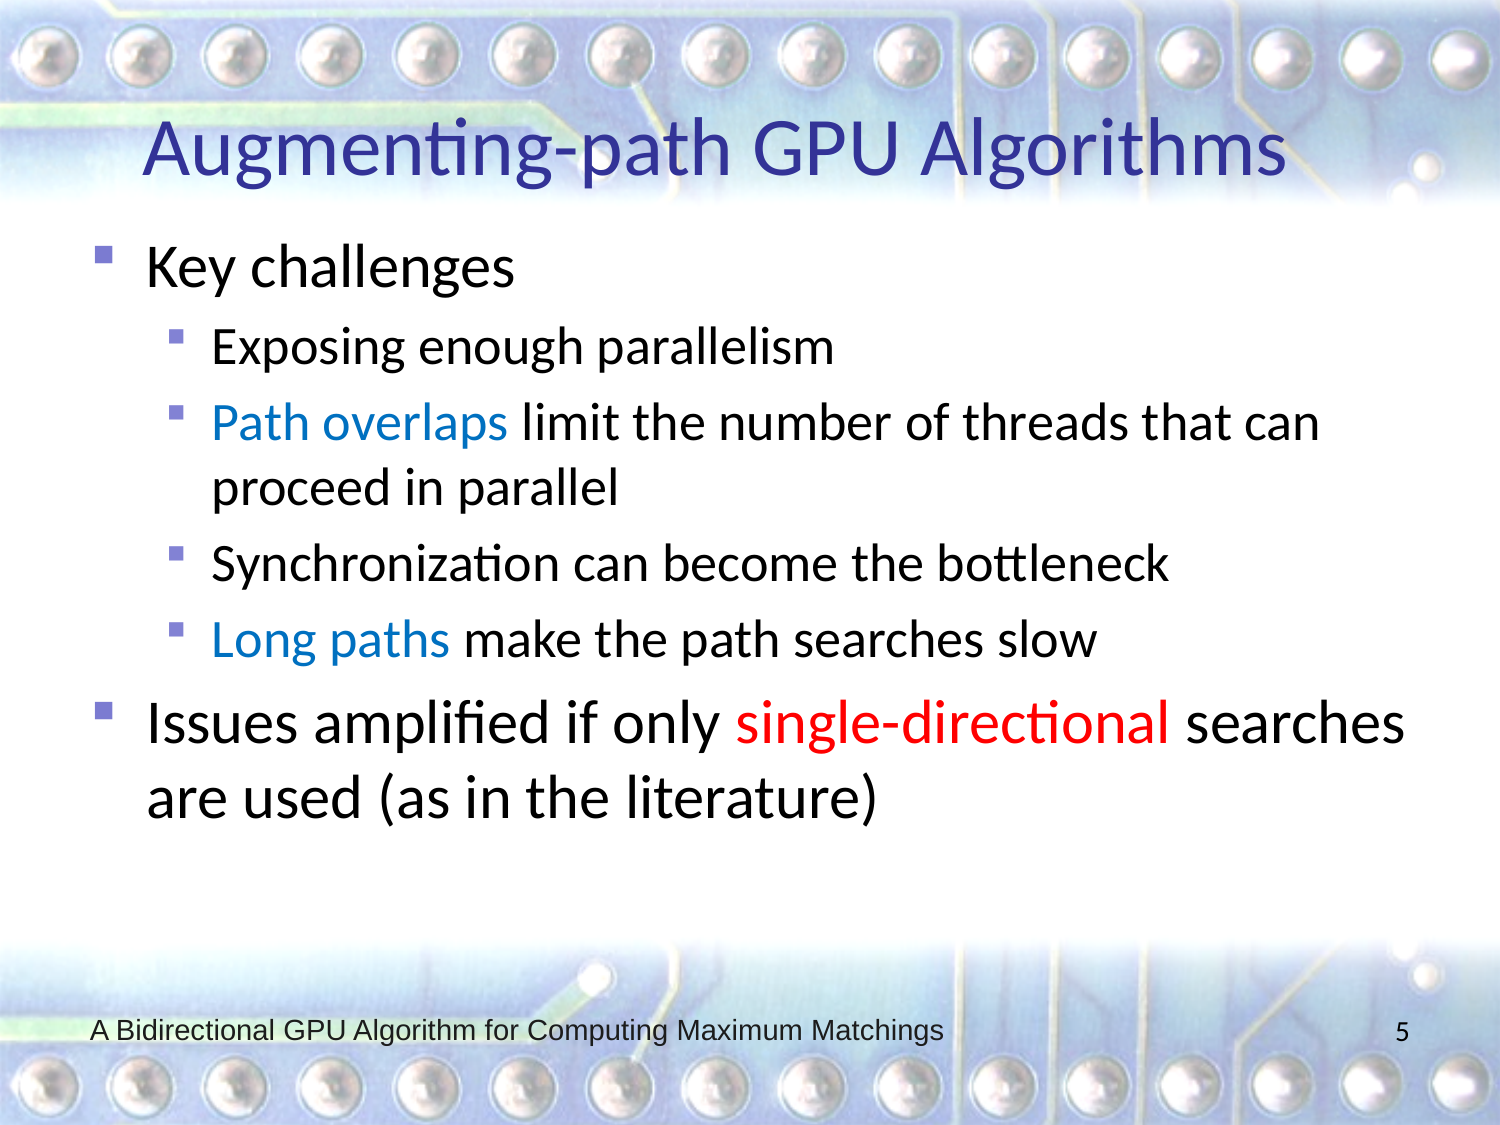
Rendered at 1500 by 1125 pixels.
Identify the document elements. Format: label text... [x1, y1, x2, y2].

list Key challenges Exposing enough parallelism Path overlaps limit the number of threads that can proceed in parallel Synchronization can become the bottleneck Long paths make the path searches slow Issues amplified if only single-directional searches are used (as in the literature) [74, 216, 1425, 979]
footer A Bidirectional GPU Algorithm for Computing Maximum Matchings [74, 978, 1212, 1055]
title Augmenting-path GPU Algorithms [74, 89, 1426, 195]
slide_number 5 [1212, 979, 1426, 1055]
